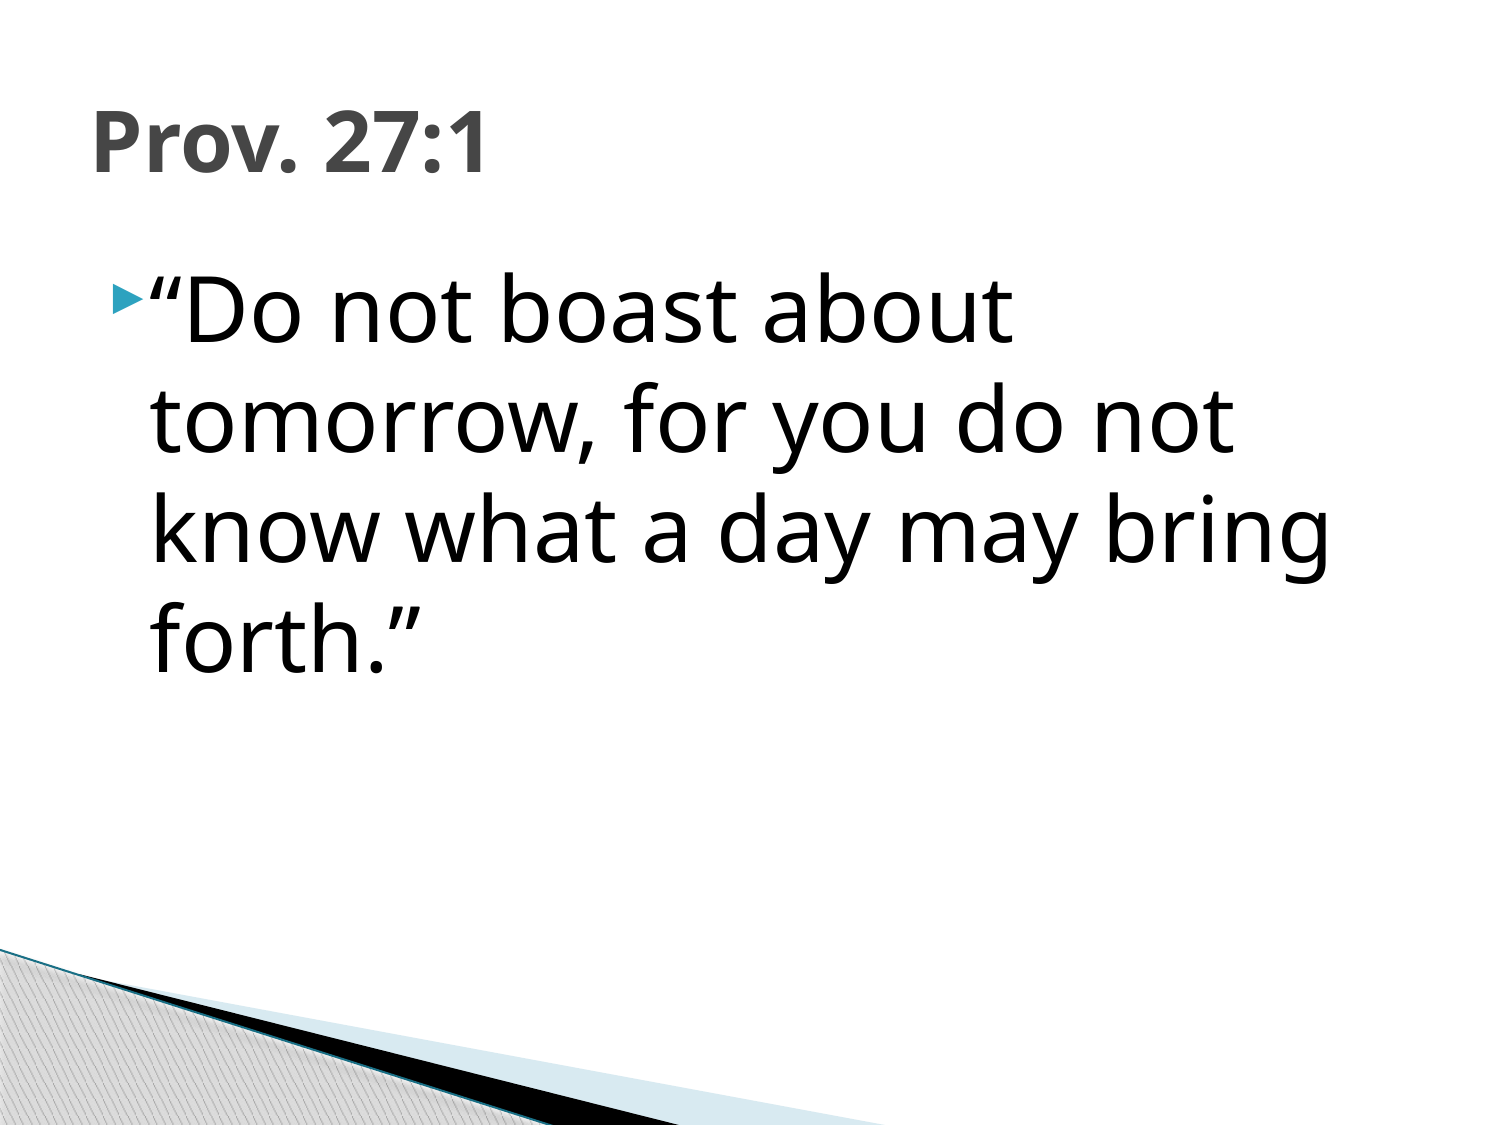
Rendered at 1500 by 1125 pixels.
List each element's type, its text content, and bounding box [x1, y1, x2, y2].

title Prov. 27:1 [75, 45, 1425, 233]
list “Do not boast about tomorrow, for you do not know what a day may bring forth.” [75, 243, 1425, 986]
